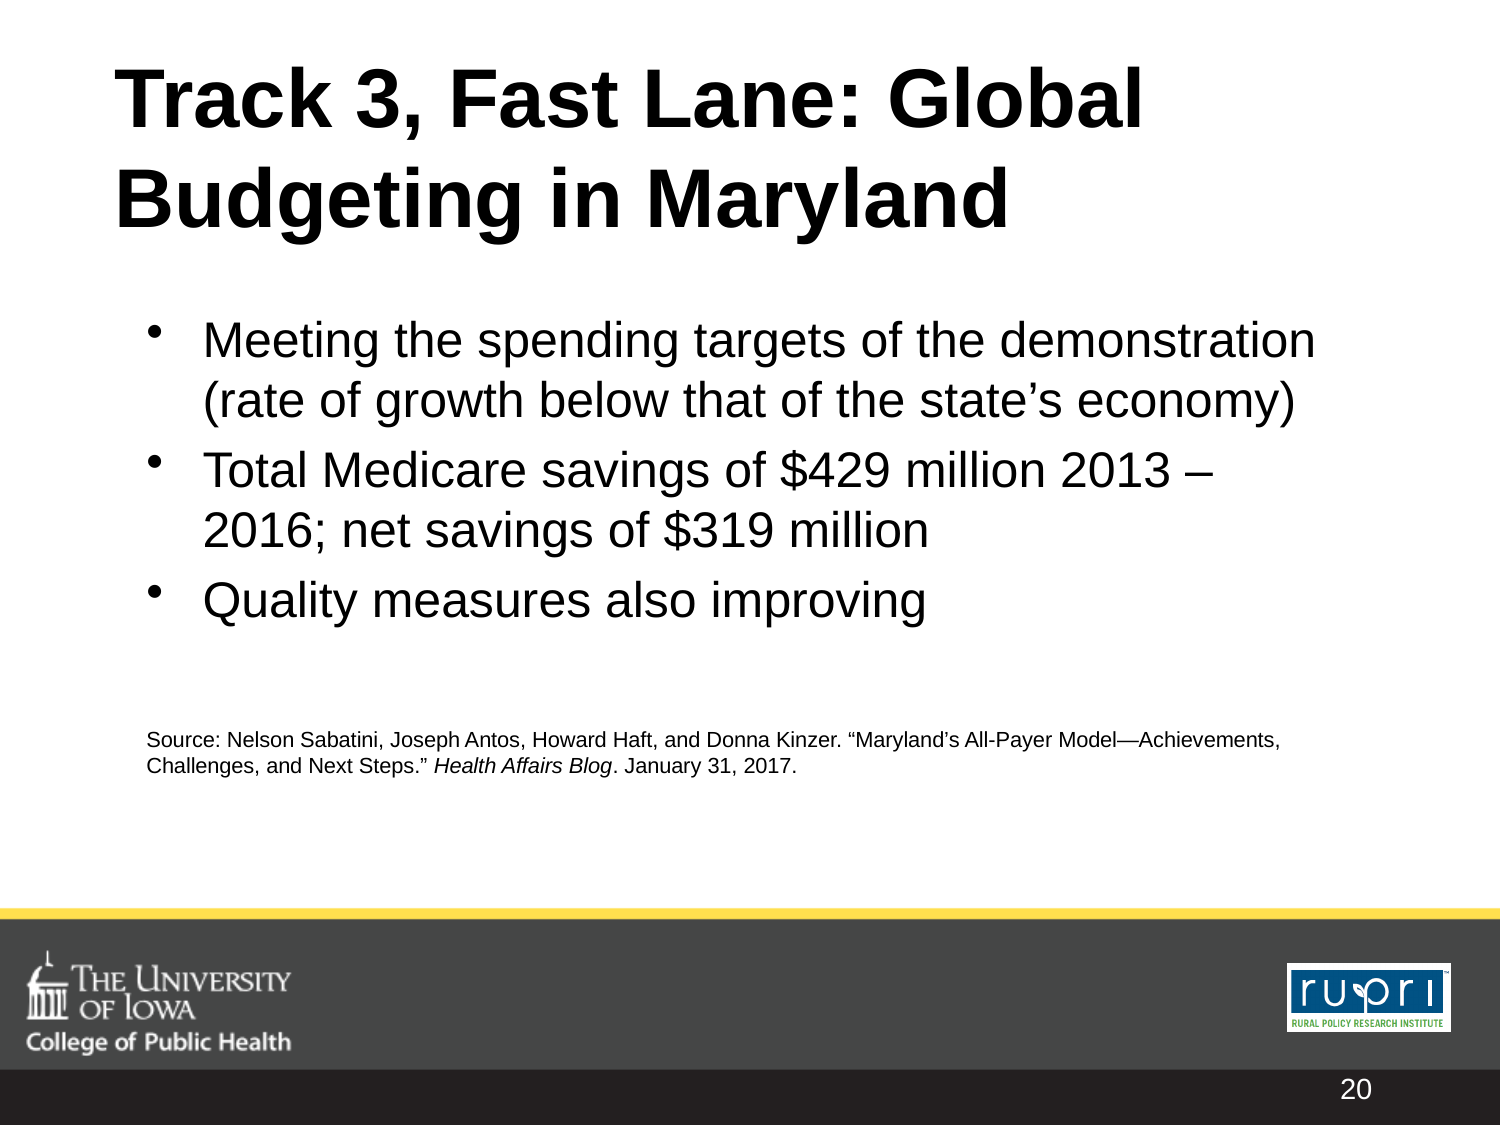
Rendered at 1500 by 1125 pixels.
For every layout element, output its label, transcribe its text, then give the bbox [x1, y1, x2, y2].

title Track 3, Fast Lane: Global Budgeting in Maryland [99, 50, 1375, 238]
list Meeting the spending targets of the demonstration (rate of growth below that of the state’s economy) Total Medicare savings of $429 million 2013 – 2016; net savings of $319 million Quality measures also improving Source: Nelson Sabatini, Joseph Antos, Howard Haft, and Donna Kinzer. “Maryland’s All-Payer Model—Achievements, Challenges, and Next Steps.” Health Affairs Blog. January 31, 2017. [131, 299, 1344, 950]
picture [1287, 963, 1451, 1032]
slide_number 20 [1187, 1062, 1388, 1125]
